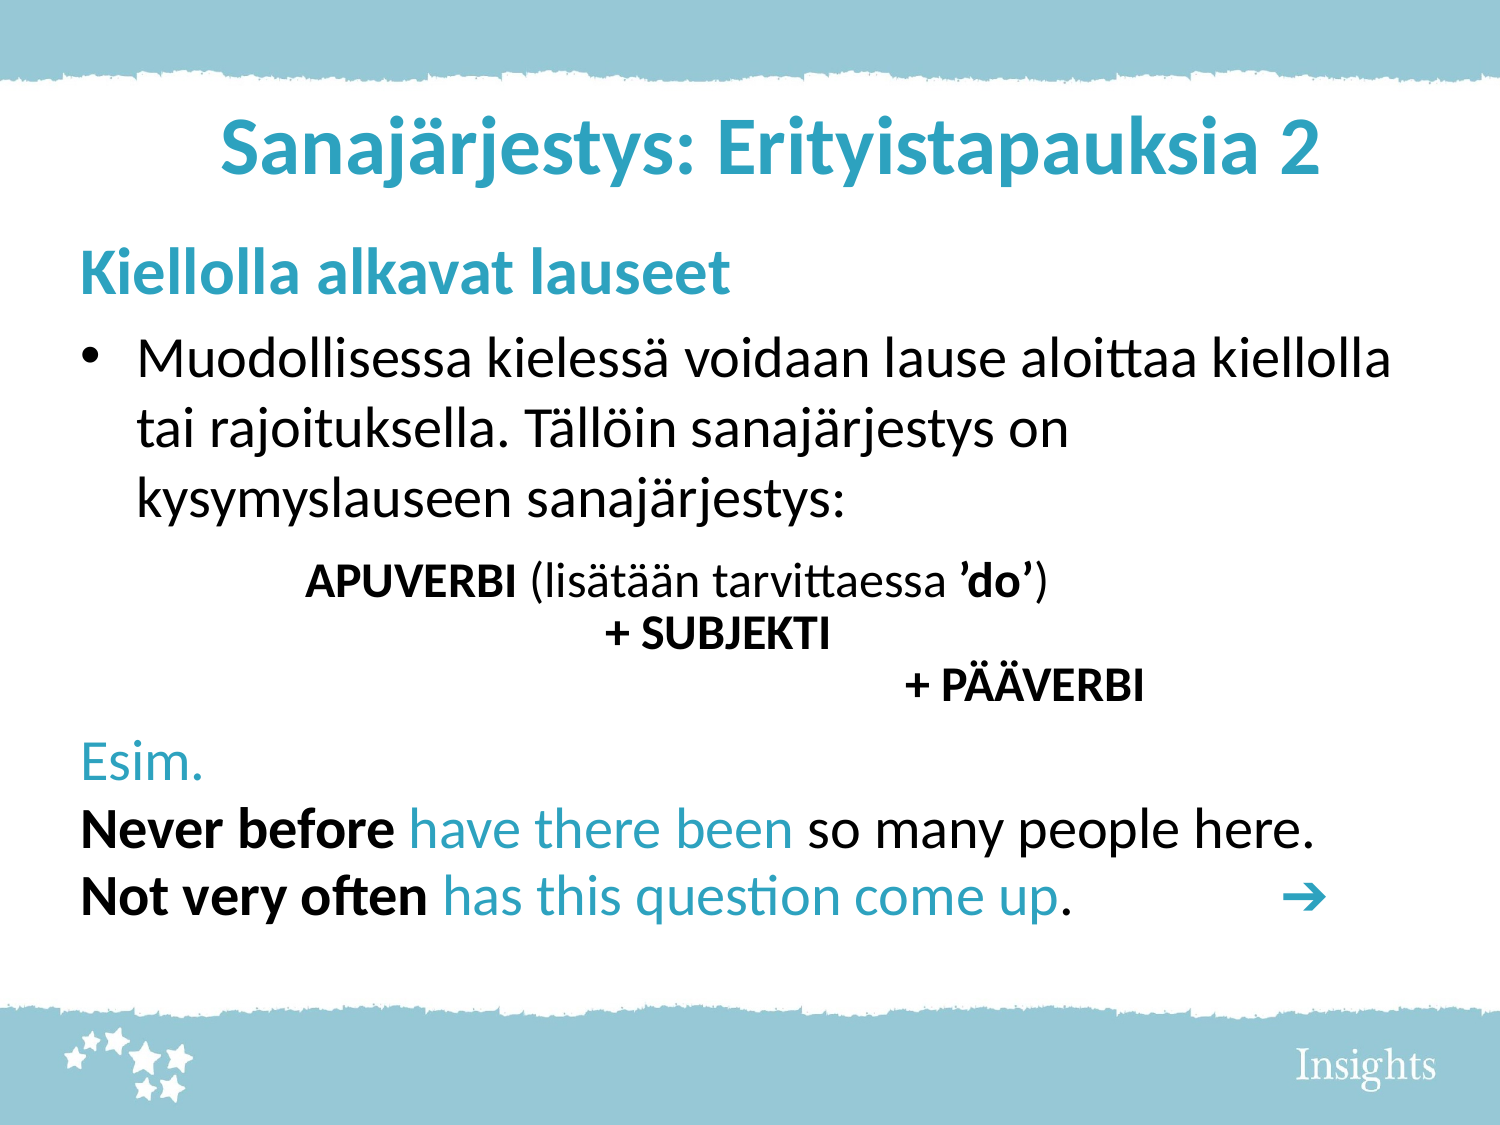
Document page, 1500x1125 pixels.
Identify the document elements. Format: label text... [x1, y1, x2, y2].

title Sanajärjestys: Erityistapauksia 2 [96, 76, 1447, 207]
picture [0, 0, 1500, 1125]
list Kiellolla alkavat lauseet Muodollisessa kielessä voidaan lause aloittaa kiellolla tai rajoituksella. Tällöin sanajärjestys on kysymyslauseen sanajärjestys: APUVERBI (lisätään tarvittaessa ’do’) + SUBJEKTI + PÄÄVERBI Esim. Never before have there been so many people here. Not very often has this question come up. ➔ [64, 219, 1447, 1000]
